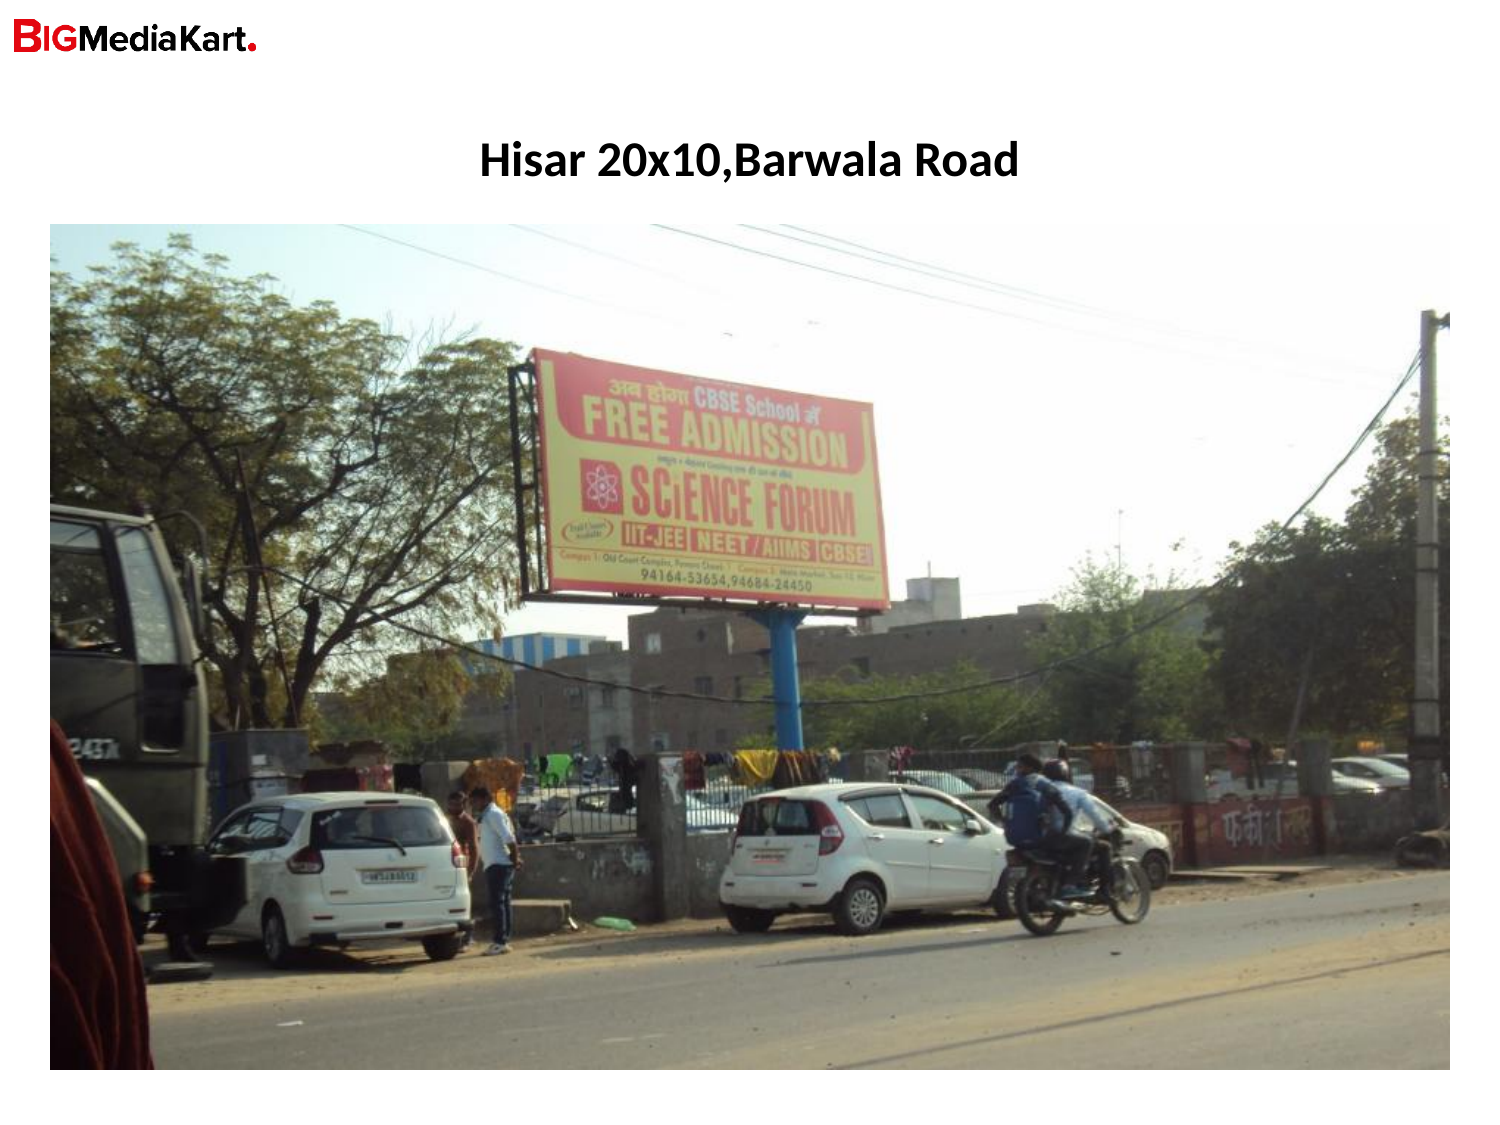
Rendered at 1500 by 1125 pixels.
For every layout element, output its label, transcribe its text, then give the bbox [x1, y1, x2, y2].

title Hisar 20x10,Barwala Road [75, 62, 1425, 223]
picture [49, 224, 1451, 1070]
picture [14, 19, 256, 52]
